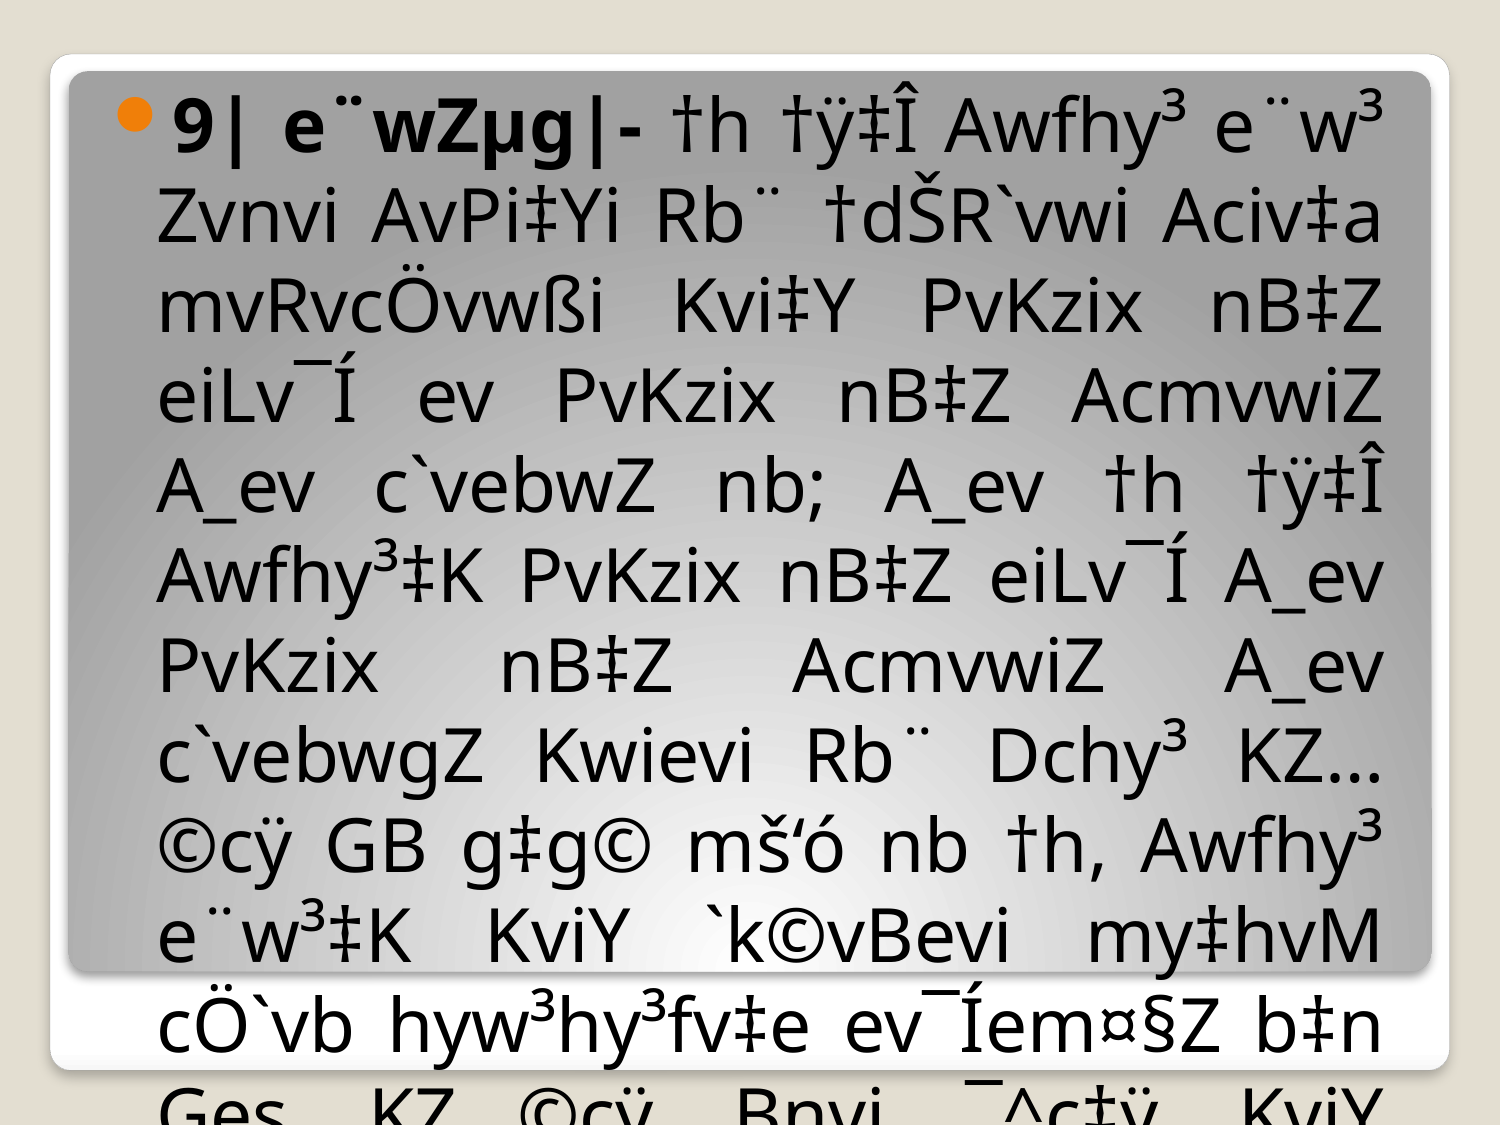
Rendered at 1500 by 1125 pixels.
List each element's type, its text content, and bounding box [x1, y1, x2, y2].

list 9| e¨wZµg|- †h †ÿ‡Î Awfhy³ e¨w³ Zvnvi AvPi‡Yi Rb¨ †dŠR`vwi Aciv‡a mvRvcÖvwßi Kvi‡Y PvKzix nB‡Z eiLv¯Í ev PvKzix nB‡Z AcmvwiZ A_ev c`vebwZ nb; A_ev †h †ÿ‡Î Awfhy³‡K PvKzix nB‡Z eiLv¯Í A_ev PvKzix nB‡Z AcmvwiZ A_ev c`vebwgZ Kwievi Rb¨ Dchy³ KZ…©cÿ GB g‡g© mš‘ó nb †h, Awfhy³ e¨w³‡K KviY `k©vBevi my‡hvM cÖ`vb hyw³hy³fv‡e ev¯Íem¤§Z b‡n Ges KZ…©cÿ Bnvi ¯^c‡ÿ KviY wjwce× K‡ib, †mB‡ÿ‡Î wewa 6 Ges 7 Gi weavbvewji †Kv‡bv wKQzB cÖ‡hvR¨ nB‡e bv| [82, 62, 1400, 1050]
